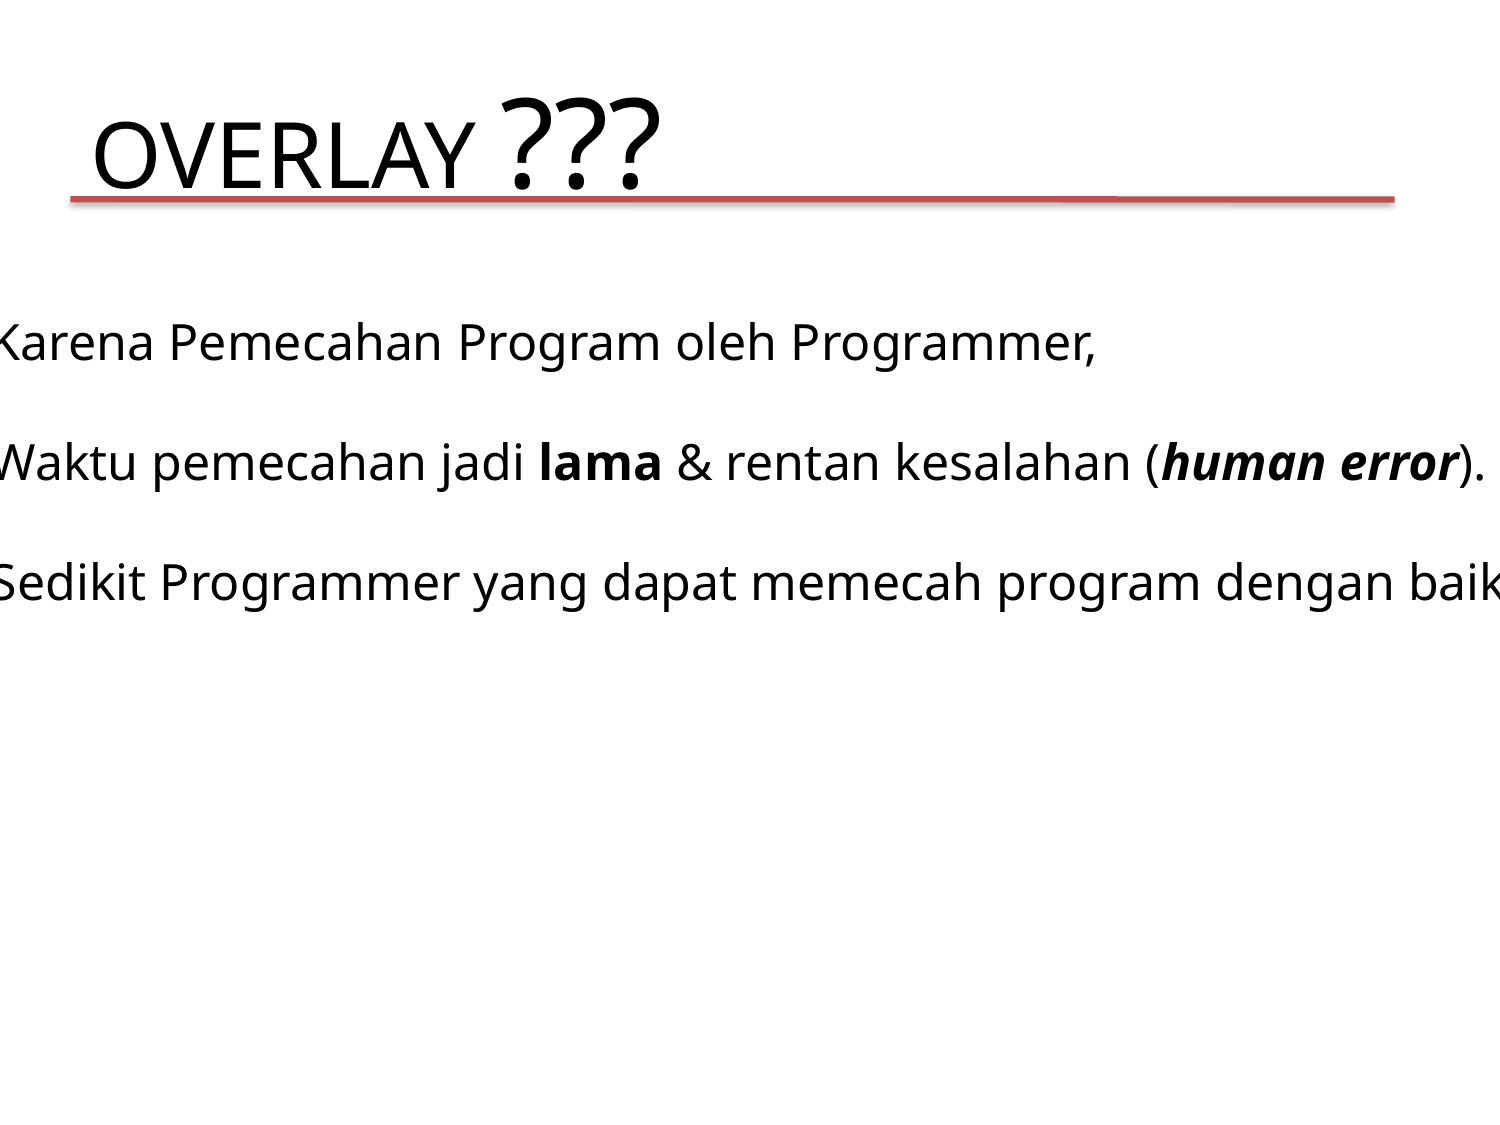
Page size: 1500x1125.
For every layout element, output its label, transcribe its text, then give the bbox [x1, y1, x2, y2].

title OVERLAY ??? [75, 45, 1425, 233]
text_box Karena Pemecahan Program oleh Programmer, Waktu pemecahan jadi lama & rentan kesalahan (human error). Sedikit Programmer yang dapat memecah program dengan baik. [0, 302, 1500, 618]
